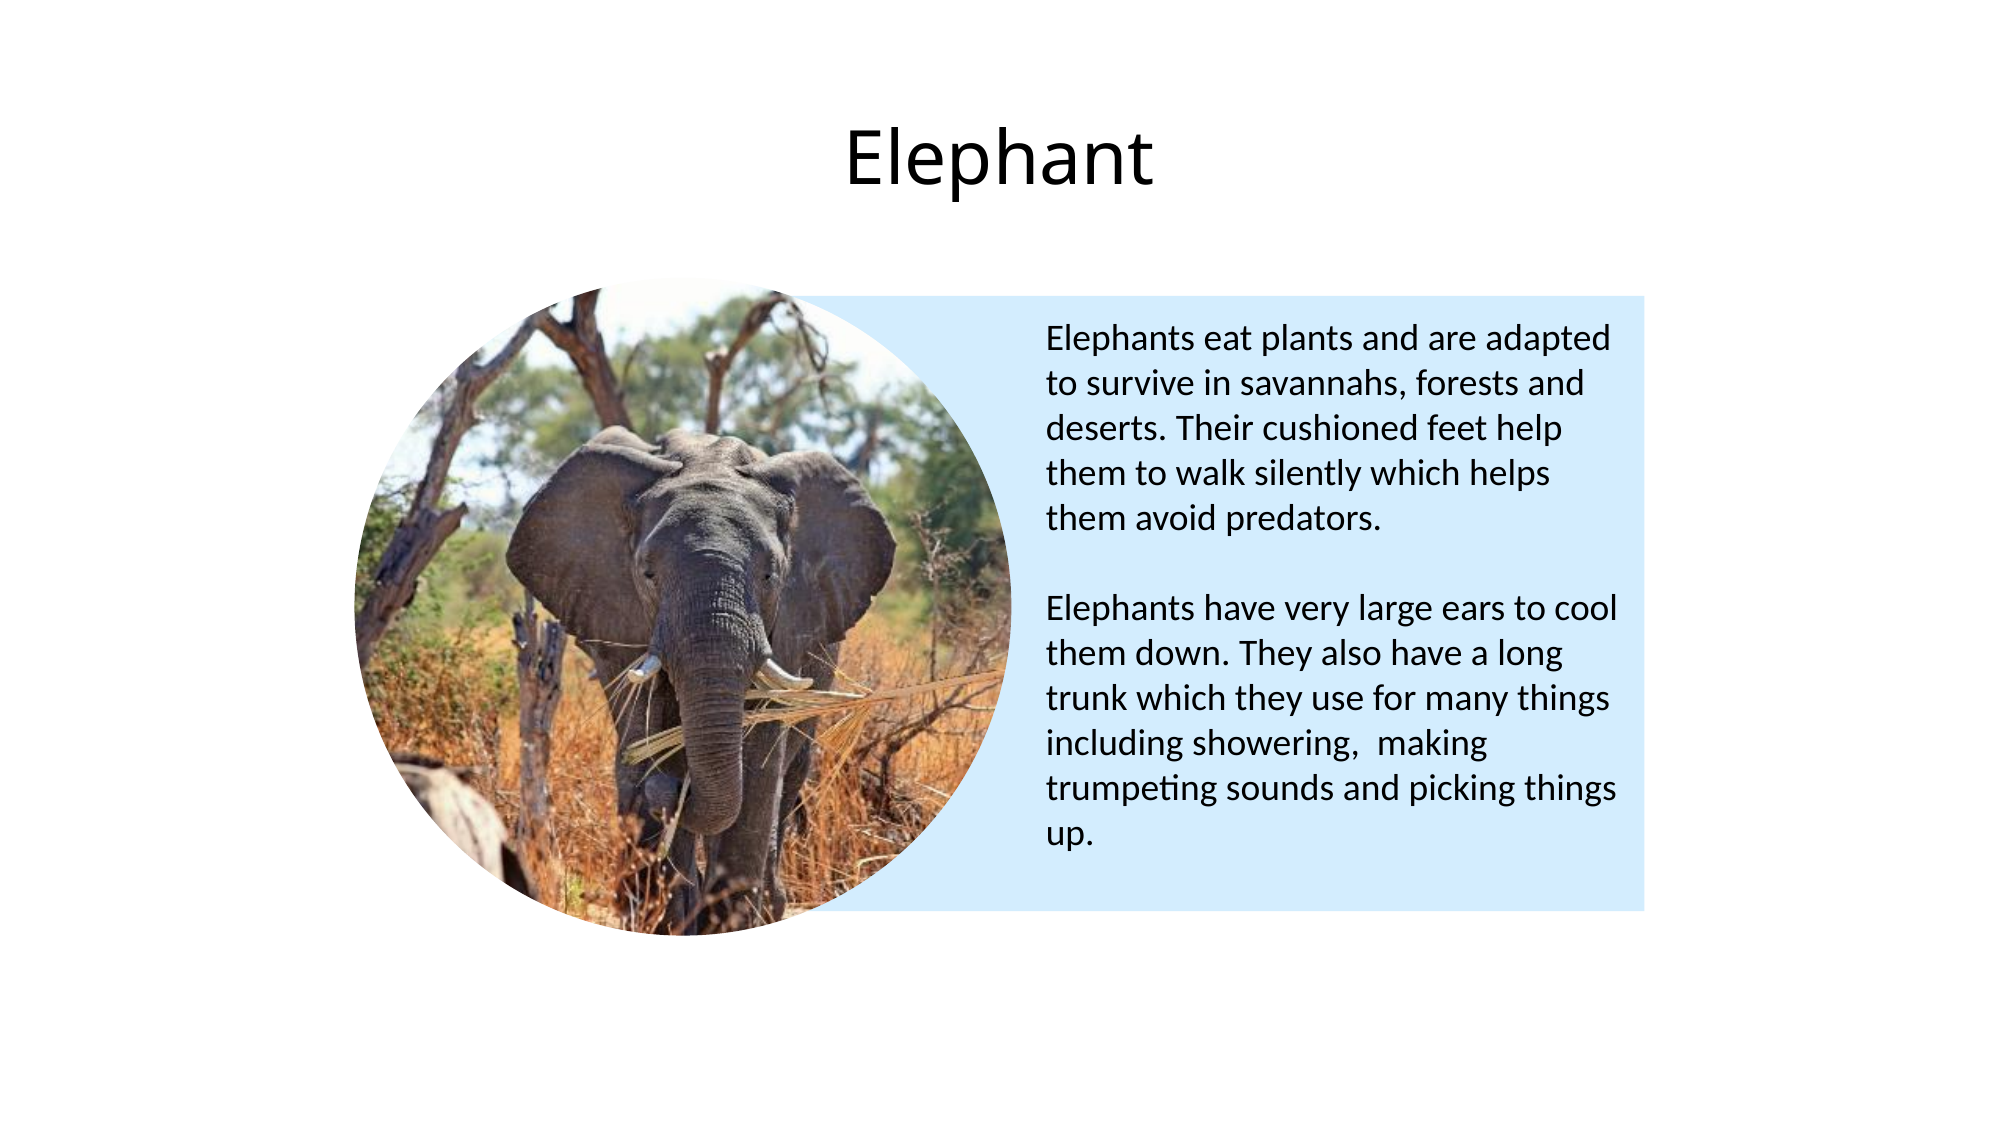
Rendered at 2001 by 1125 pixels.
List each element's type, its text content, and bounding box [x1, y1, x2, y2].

picture [354, 277, 1012, 936]
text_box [1012, 295, 1645, 912]
title Elephant [324, 78, 1674, 242]
